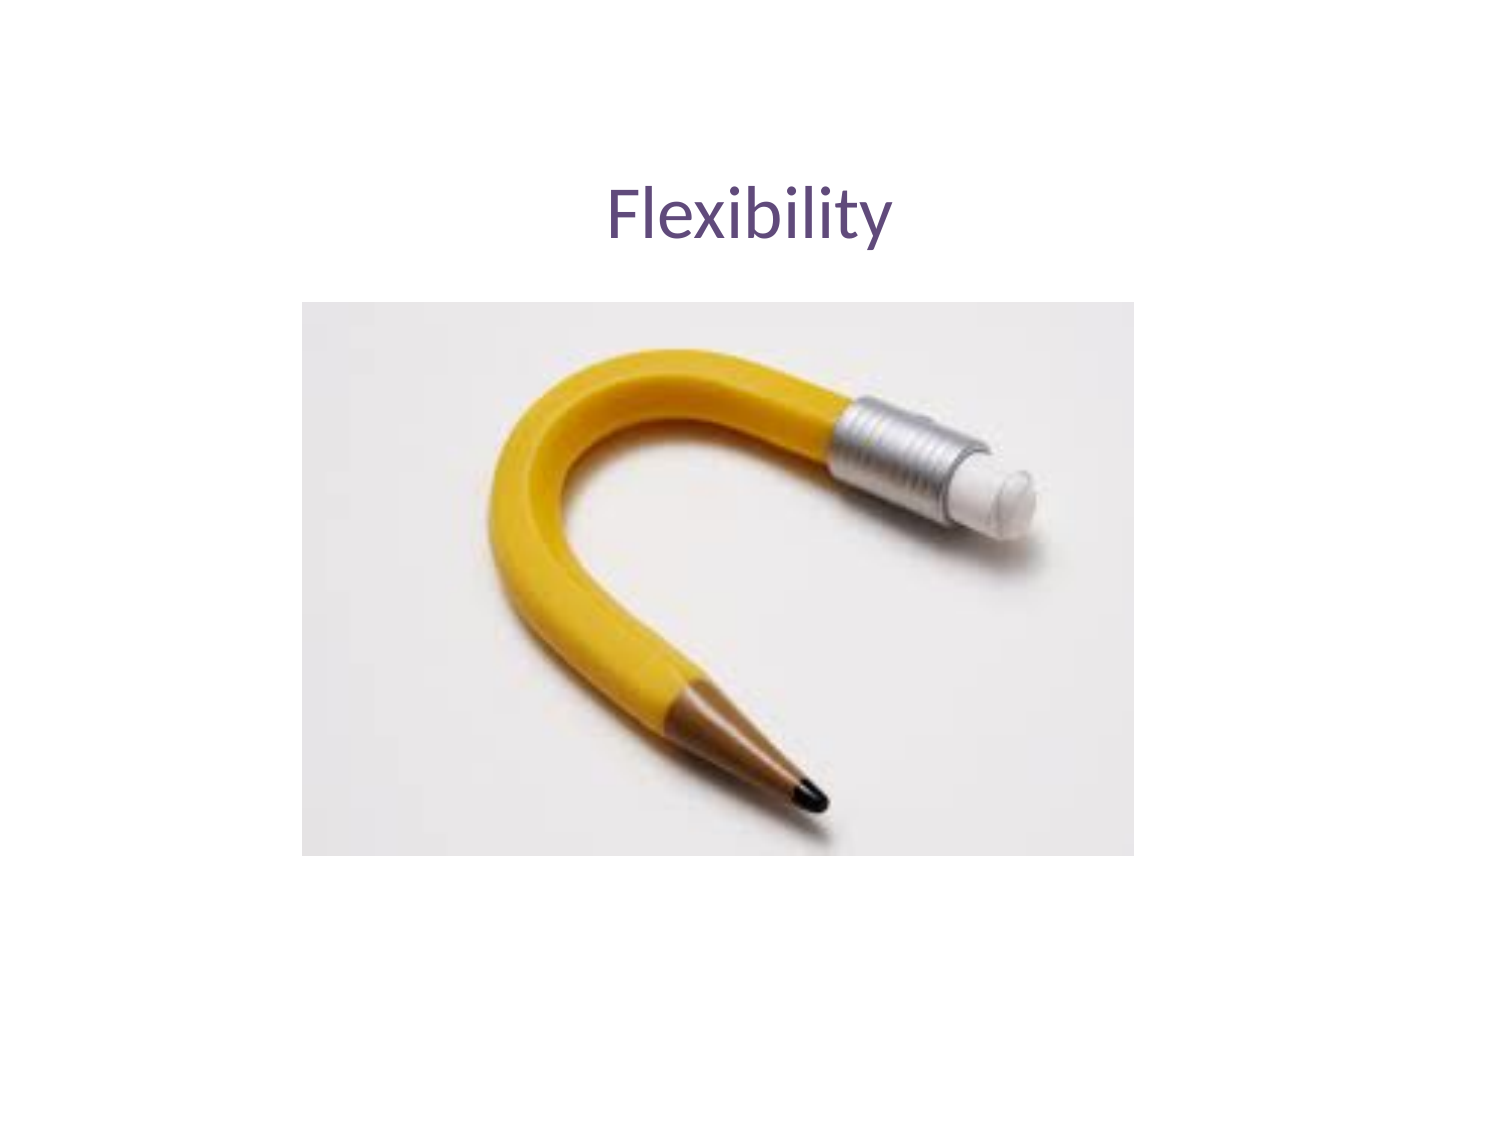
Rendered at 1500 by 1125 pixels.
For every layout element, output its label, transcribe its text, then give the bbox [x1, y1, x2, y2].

picture [302, 302, 1134, 856]
title Flexibility [74, 114, 1426, 303]
